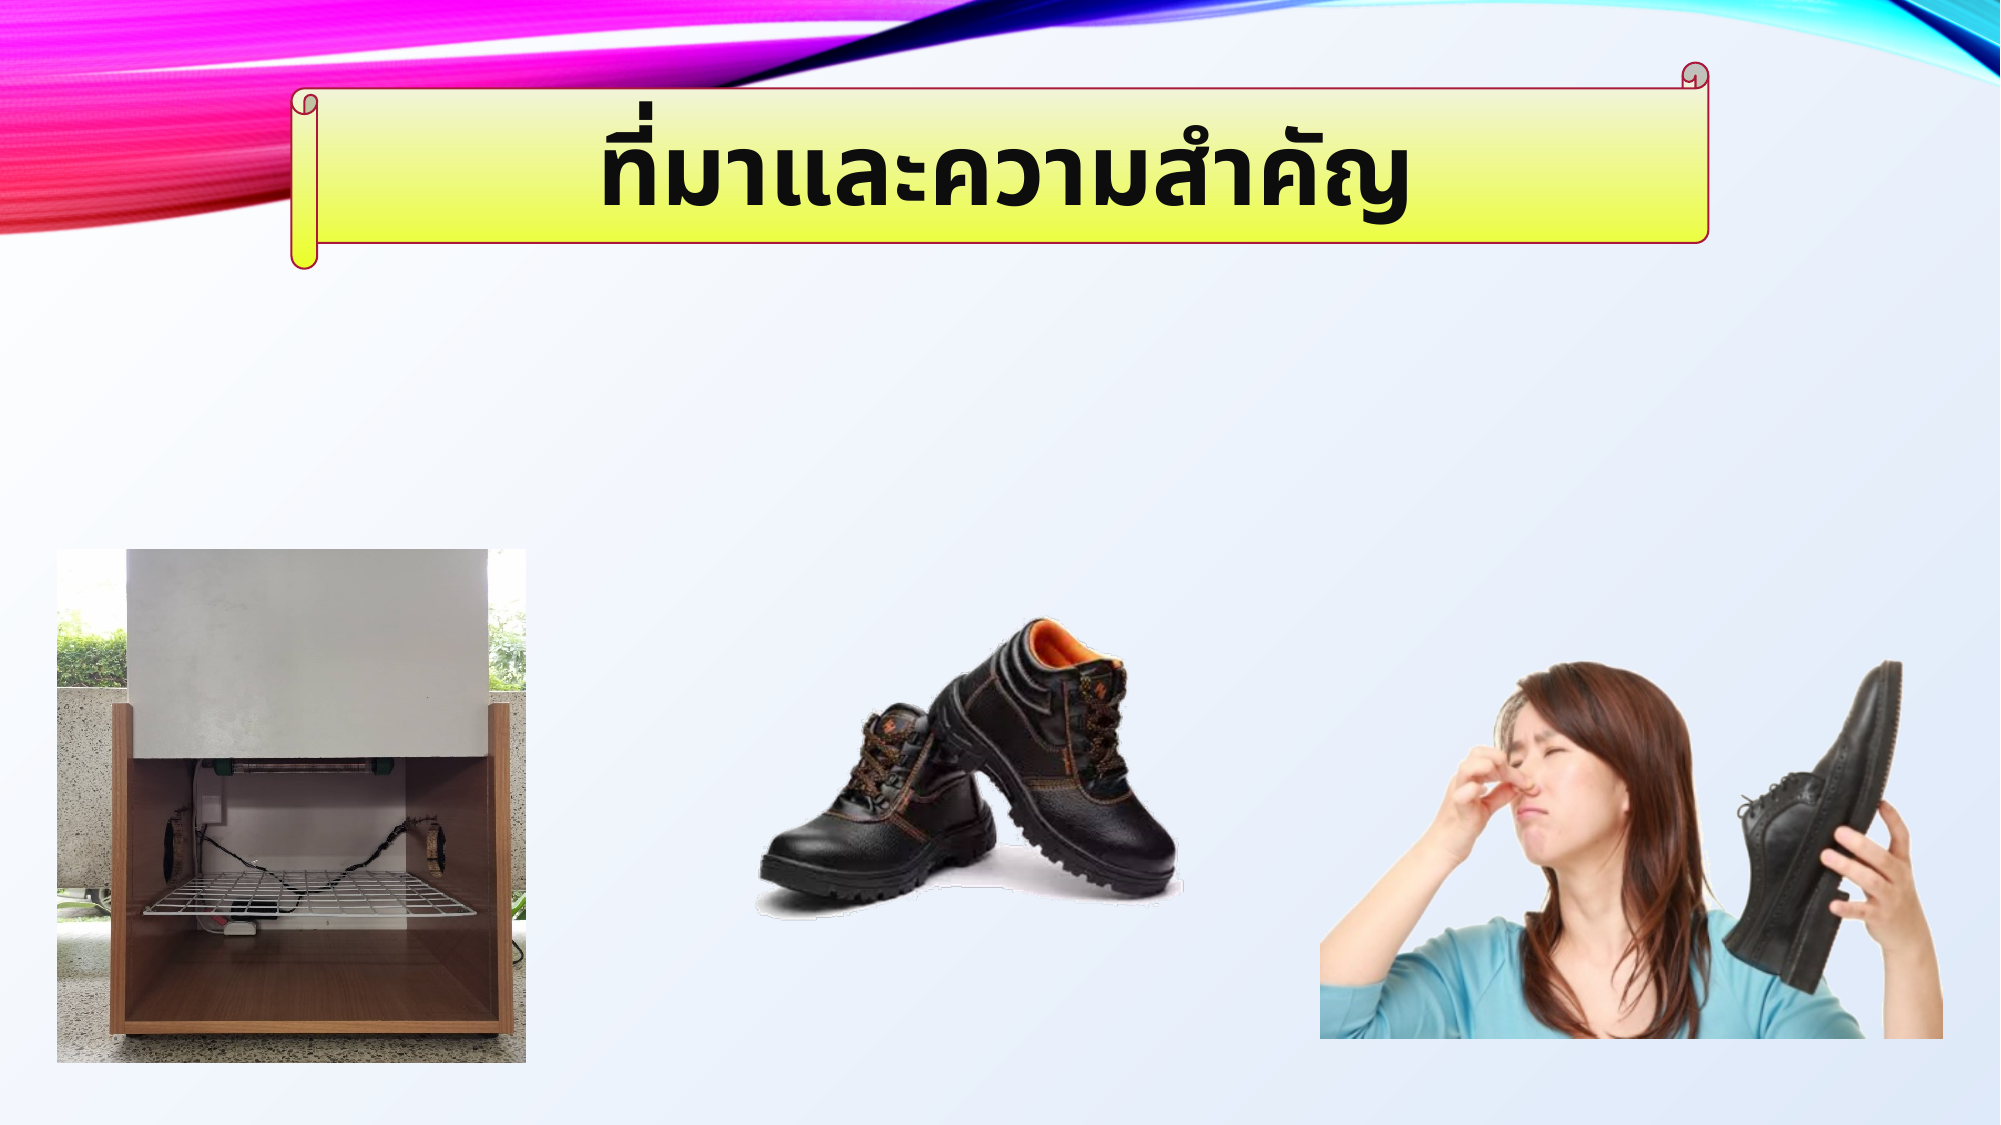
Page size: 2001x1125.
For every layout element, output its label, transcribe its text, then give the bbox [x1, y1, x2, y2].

picture [1890, 0, 2000, 75]
picture [754, 562, 1189, 923]
picture [0, 0, 2000, 237]
picture [1910, 0, 2000, 45]
picture [1320, 605, 1943, 1039]
picture [57, 549, 526, 1063]
text_box ที่มาและความสำคัญ [290, 61, 1710, 270]
